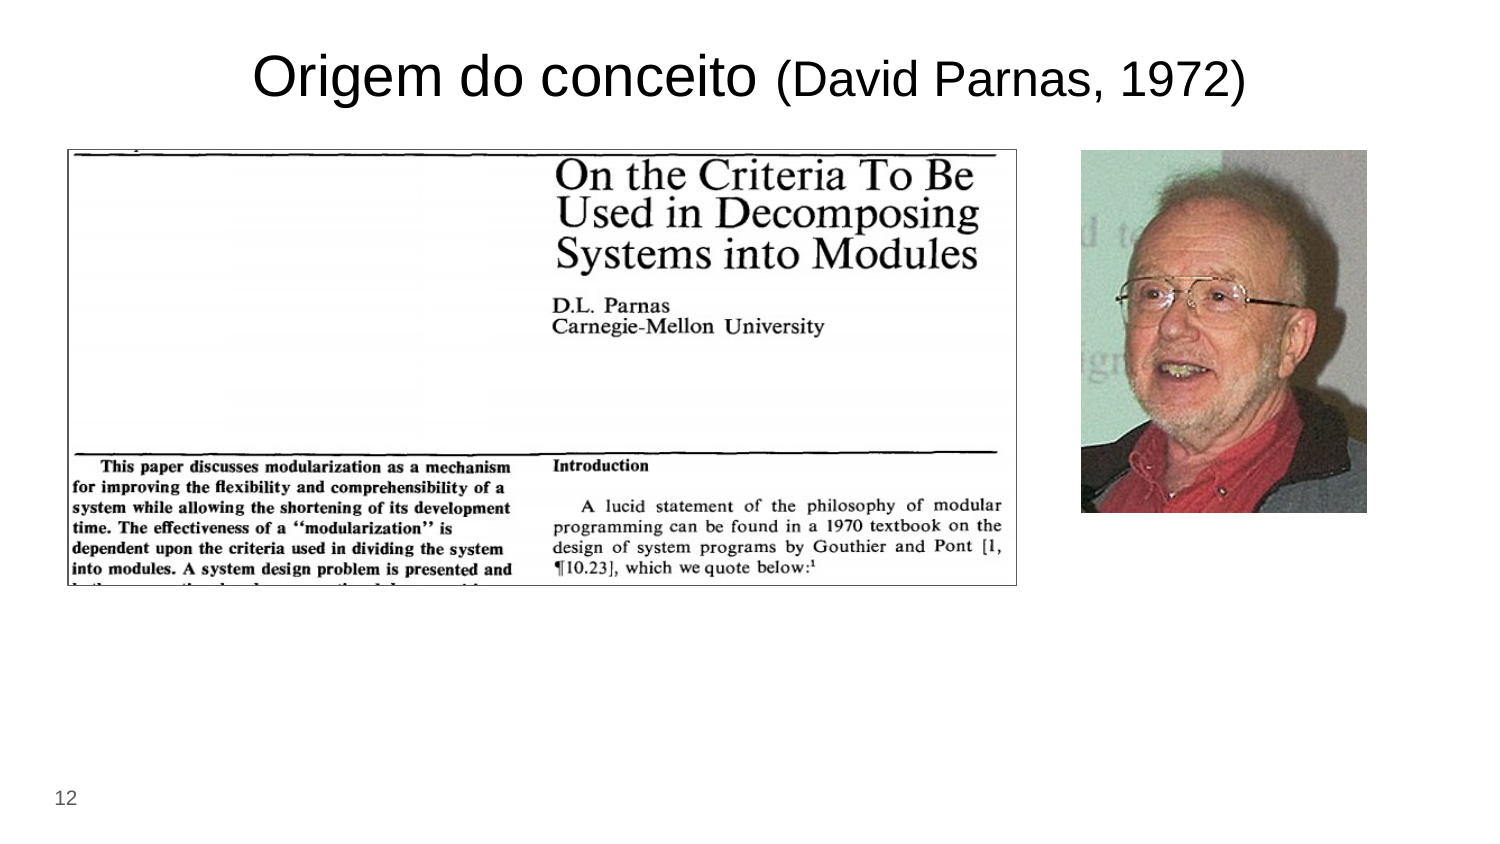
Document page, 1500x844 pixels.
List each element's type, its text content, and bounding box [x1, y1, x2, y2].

title Origem do conceito (David Parnas, 1972) [51, 23, 1449, 117]
picture [68, 149, 1017, 585]
slide_number 12 [2, 764, 93, 830]
picture [1081, 149, 1368, 514]
